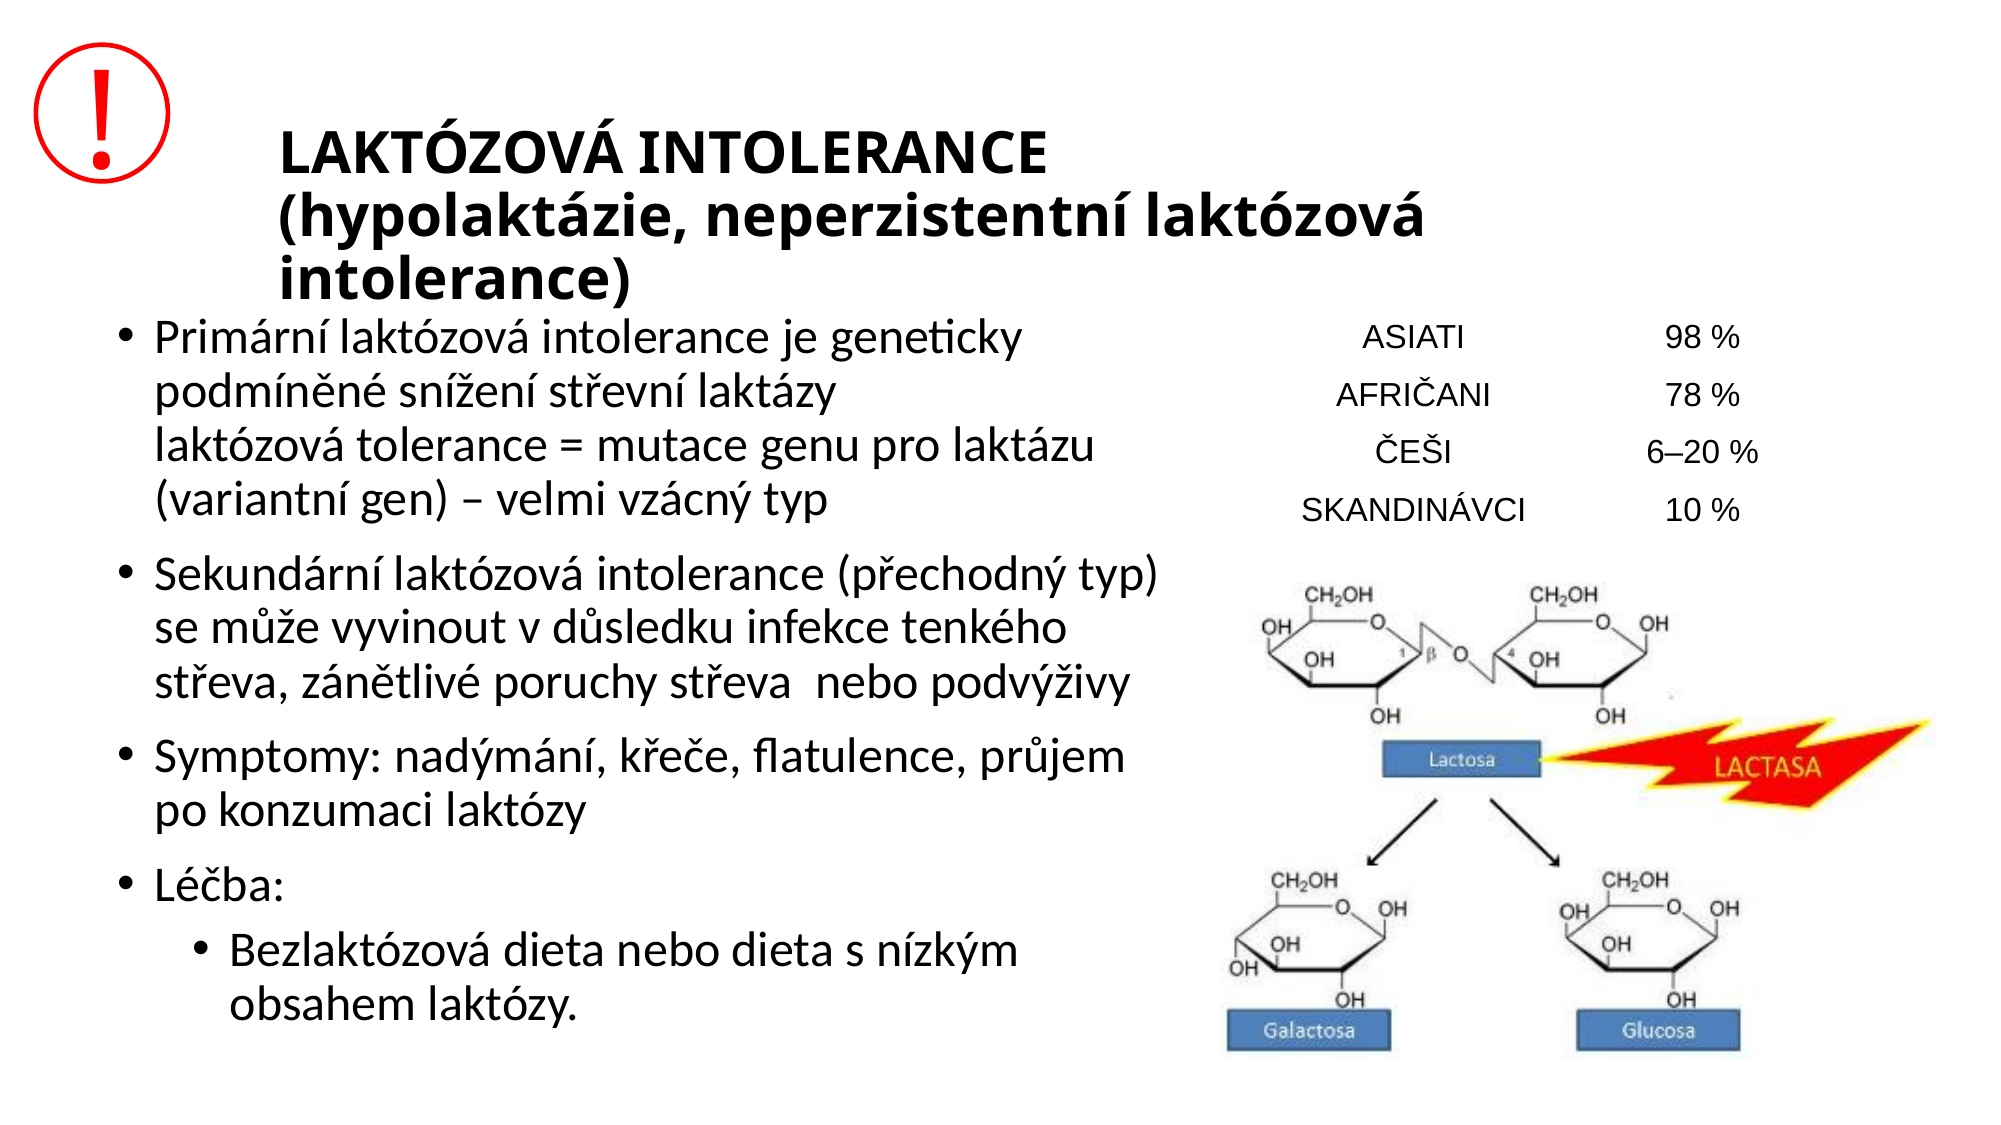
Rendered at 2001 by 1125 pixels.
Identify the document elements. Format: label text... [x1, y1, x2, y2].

title LAKTÓZOVÁ INTOLERANCE (hypolaktázie, neperzistentní laktózová intolerance) [263, 159, 1804, 277]
table_cell AFRIČANI [1270, 366, 1558, 424]
picture [1220, 568, 1948, 1059]
table_cell 78 % [1558, 366, 1847, 424]
table_cell 6–20 % [1558, 424, 1847, 481]
table_header ASIATI [1270, 308, 1558, 366]
table_cell ČEŠI [1270, 424, 1558, 481]
list Primární laktózová intolerance je geneticky podmíněné snížení střevní laktázy laktózová tolerance = mutace genu pro laktázu (variantní gen) – velmi vzácný typ Sekundární laktózová intolerance (přechodný typ) se může vyvinout v důsledku infekce tenkého střeva, zánětlivé poruchy střeva nebo podvýživy Symptomy: nadýmání, křeče, flatulence, průjem po konzumaci laktózy Léčba: Bezlaktózová dieta nebo dieta s nízkým obsahem laktózy. [102, 302, 1180, 1017]
table_cell SKANDINÁVCI [1270, 481, 1558, 539]
table_header 98 % [1558, 308, 1847, 366]
text_box ! [34, 43, 169, 183]
table_cell 10 % [1558, 481, 1847, 539]
